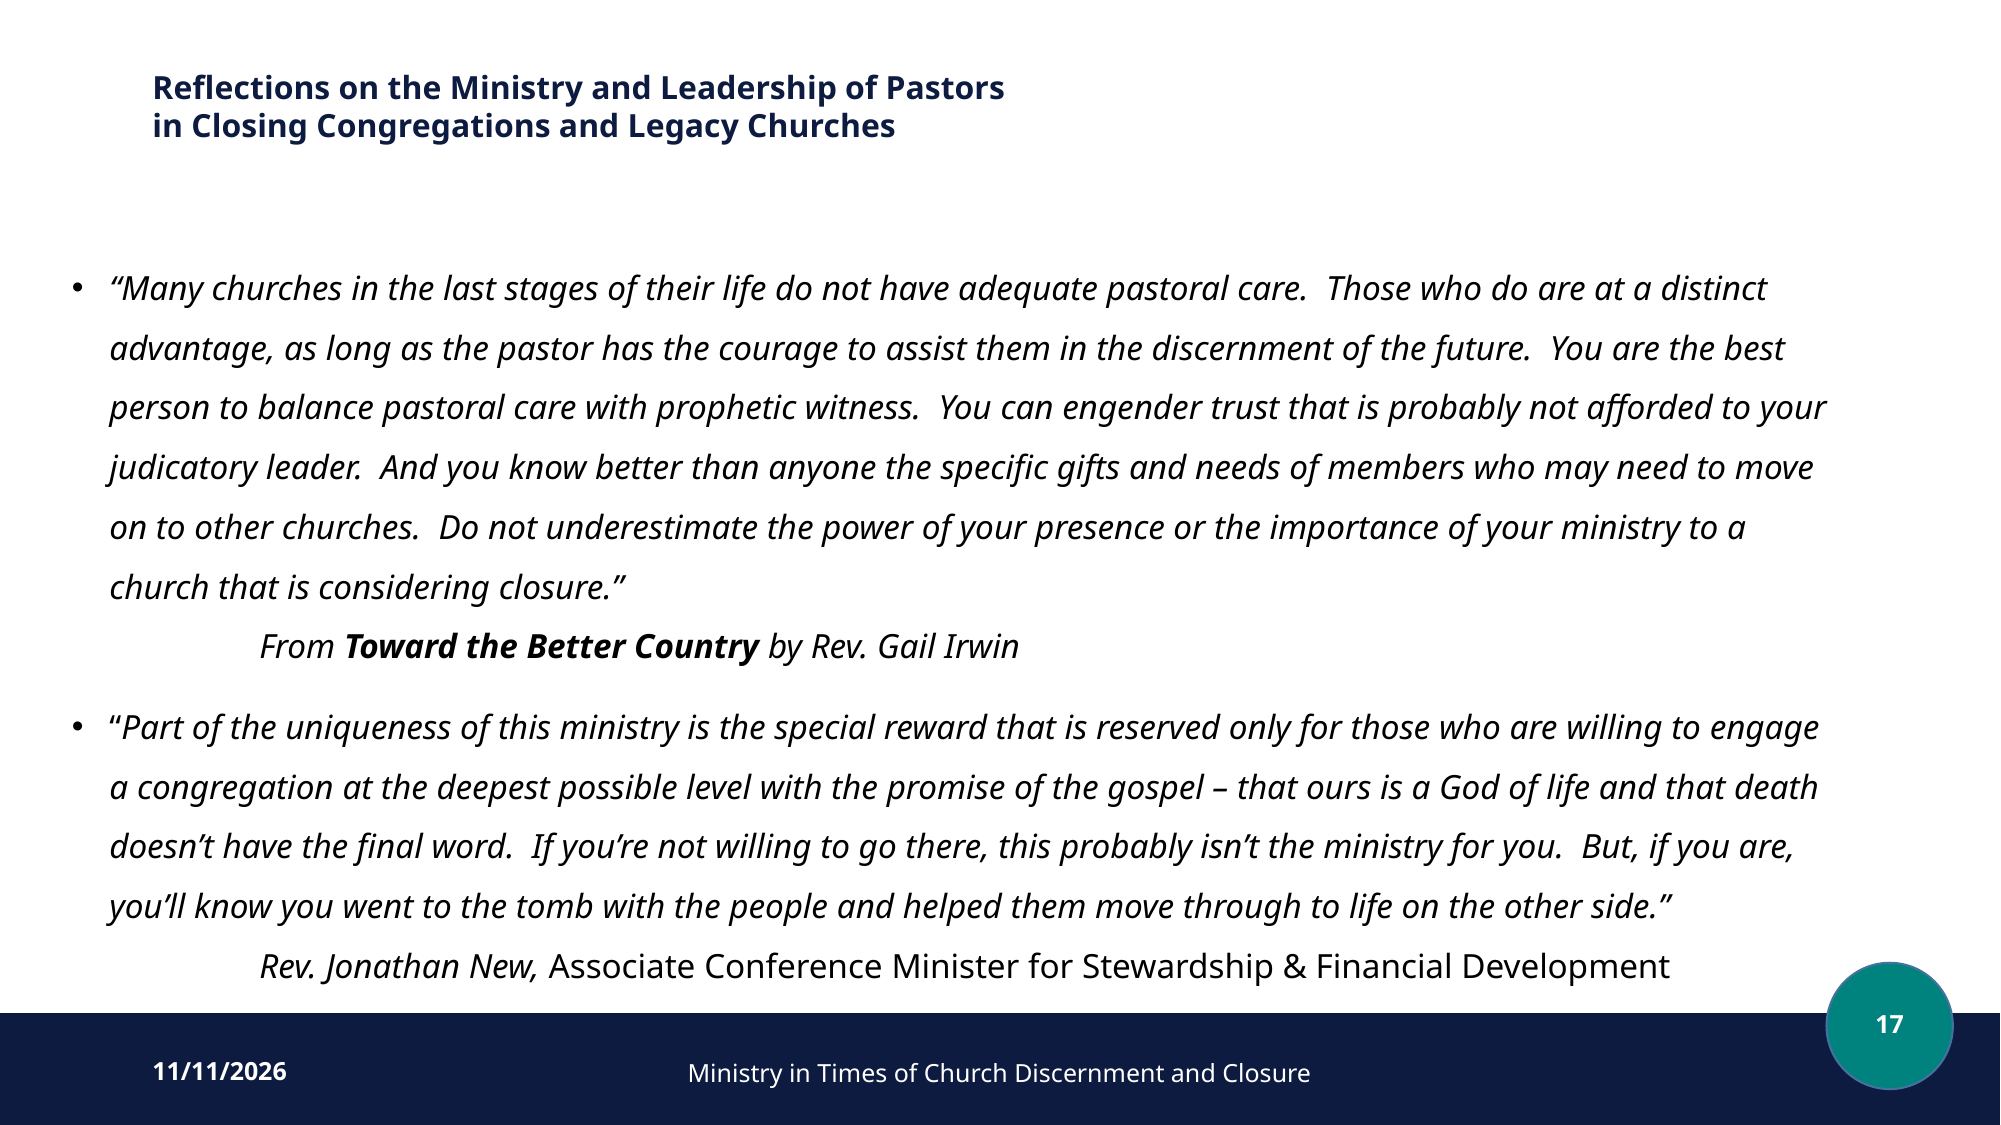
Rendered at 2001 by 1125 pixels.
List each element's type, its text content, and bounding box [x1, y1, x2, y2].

footer Ministry in Times of Church Discernment and Closure [662, 1042, 1338, 1103]
title Reflections on the Ministry and Leadership of Pastors in Closing Congregations and Legacy Churches [137, 59, 1863, 192]
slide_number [137, 1042, 588, 1103]
slide_number 17 [1826, 995, 1953, 1056]
list “Many churches in the last stages of their life do not have adequate pastoral care. Those who do are at a distinct advantage, as long as the pastor has the courage to assist them in the discernment of the future. You are the best person to balance pastoral care with prophetic witness. You can engender trust that is probably not afforded to your judicatory leader. And you know better than anyone the specific gifts and needs of members who may need to move on to other churches. Do not underestimate the power of your presence or the importance of your ministry to a church that is considering closure.” From Toward the Better Country by Rev. Gail Irwin “Part of the uniqueness of this ministry is the special reward that is reserved only for those who are willing to engage a congregation at the deepest possible level with the promise of the gospel – that ours is a God of life and that death doesn’t have the final word. If you’re not willing to go there, this probably isn’t the ministry for you. But, if you are, you’ll know you went to the tomb with the people and helped them move through to life on the other side.” Rev. Jonathan New, Associate Conference Minister for Stewardship & Financial Development [56, 239, 1863, 1014]
